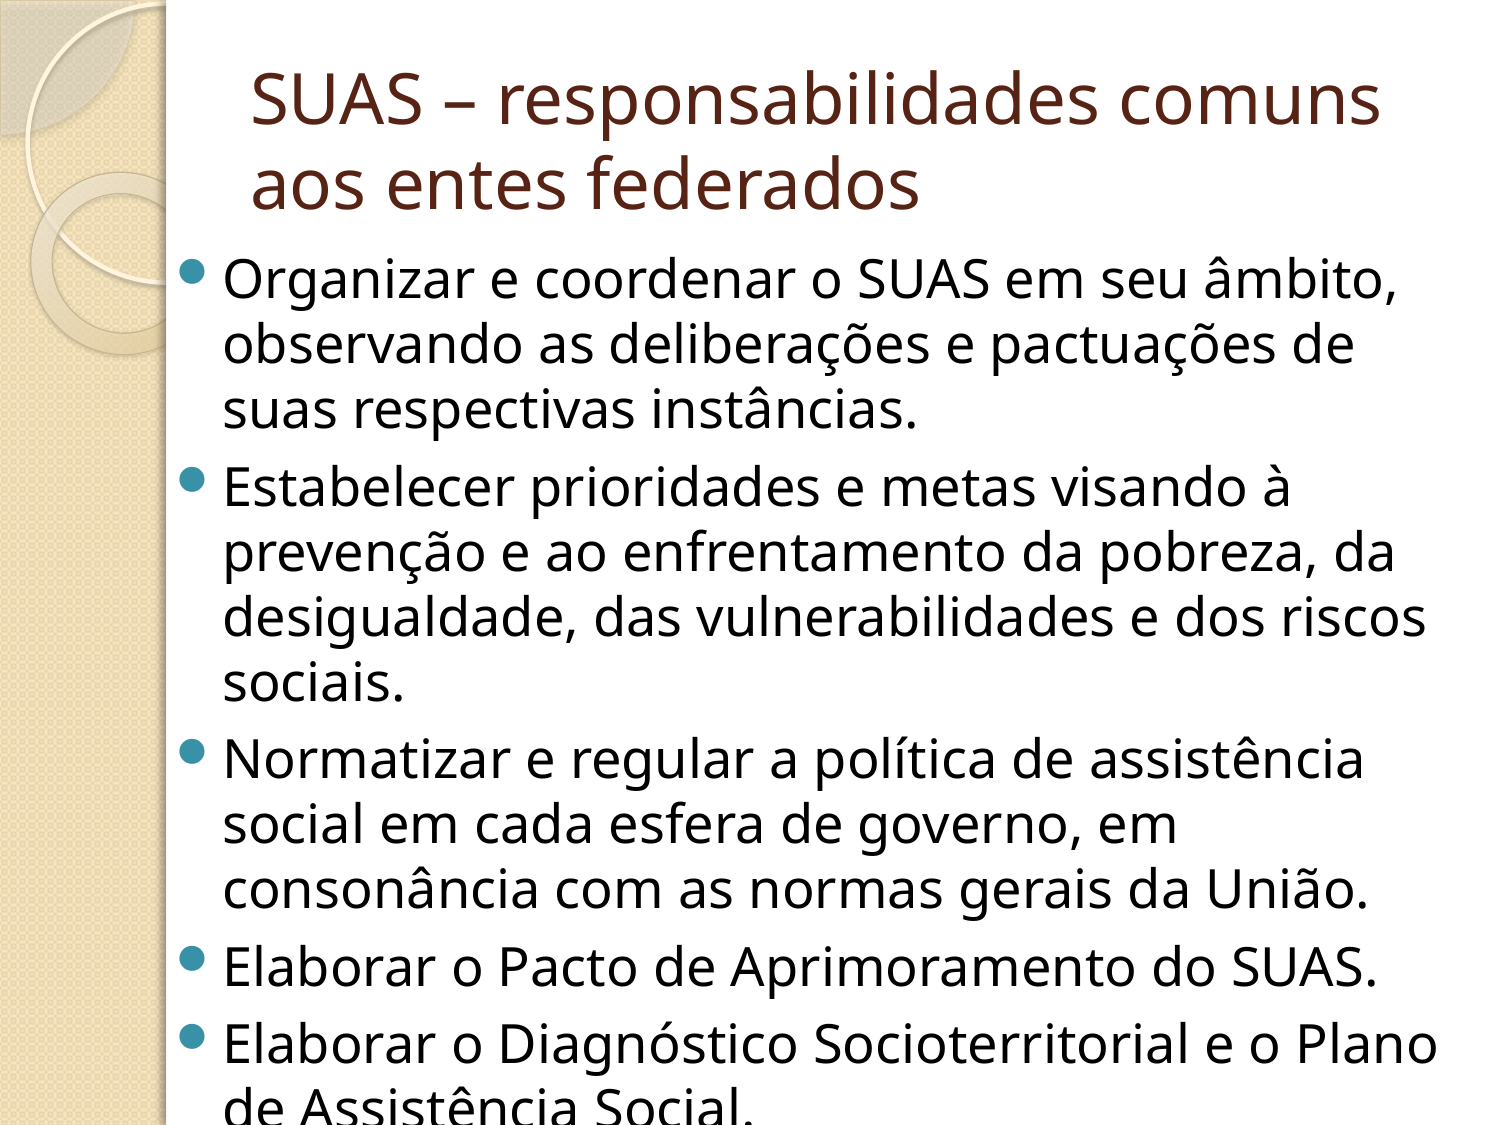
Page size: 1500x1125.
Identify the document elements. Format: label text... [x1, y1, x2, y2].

title SUAS – responsabilidades comuns aos entes federados [235, 45, 1466, 233]
list Organizar e coordenar o SUAS em seu âmbito, observando as deliberações e pactuações de suas respectivas instâncias. Estabelecer prioridades e metas visando à prevenção e ao enfrentamento da pobreza, da desigualdade, das vulnerabilidades e dos riscos sociais. Normatizar e regular a política de assistência social em cada esfera de governo, em consonância com as normas gerais da União. Elaborar o Pacto de Aprimoramento do SUAS. Elaborar o Diagnóstico Socioterritorial e o Plano de Assistência Social. [147, 237, 1466, 1025]
